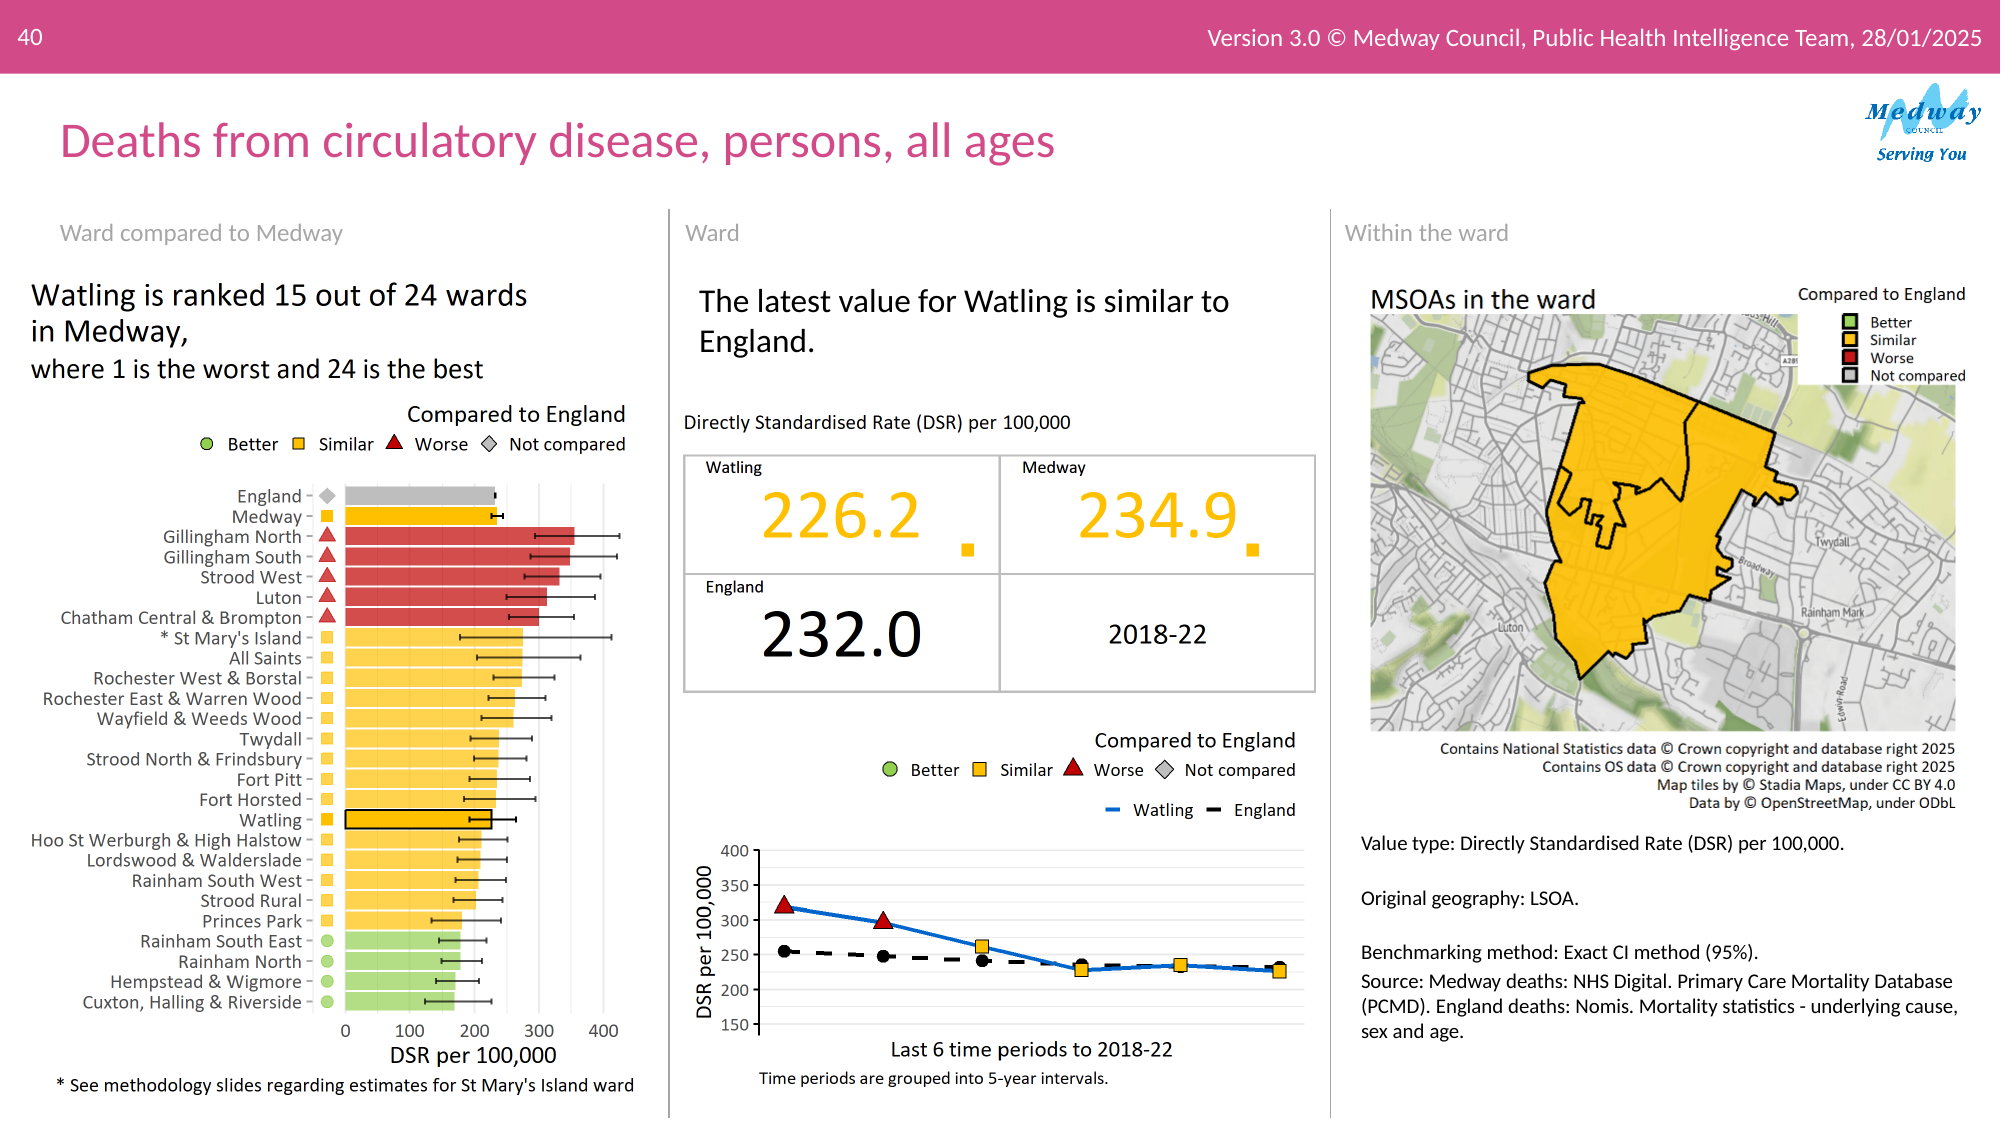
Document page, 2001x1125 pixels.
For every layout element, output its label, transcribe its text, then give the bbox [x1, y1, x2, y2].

list Version 3.0 © Medway Council, Public Health Intelligence Team, 28/01/2025 [881, 2, 2000, 72]
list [1345, 278, 1981, 811]
picture [1866, 83, 1981, 162]
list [683, 710, 1316, 1107]
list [683, 403, 1316, 693]
list The latest value for Watling is similar to England. [684, 272, 1316, 386]
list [19, 271, 646, 1107]
slide_number 40 [2, 5, 239, 66]
list Value type: Directly Standardised Rate (DSR) per 100,000. Original geography: LSOA. Benchmarking method: Exact CI method (95%). Source: Medway deaths: NHS Digital. Primary Care Mortality Database (PCMD). England deaths: Nomis. Mortality statistics - underlying cause, sex and age. [1346, 822, 1981, 1106]
title Deaths from circulatory disease, persons, all ages [45, 83, 1866, 191]
